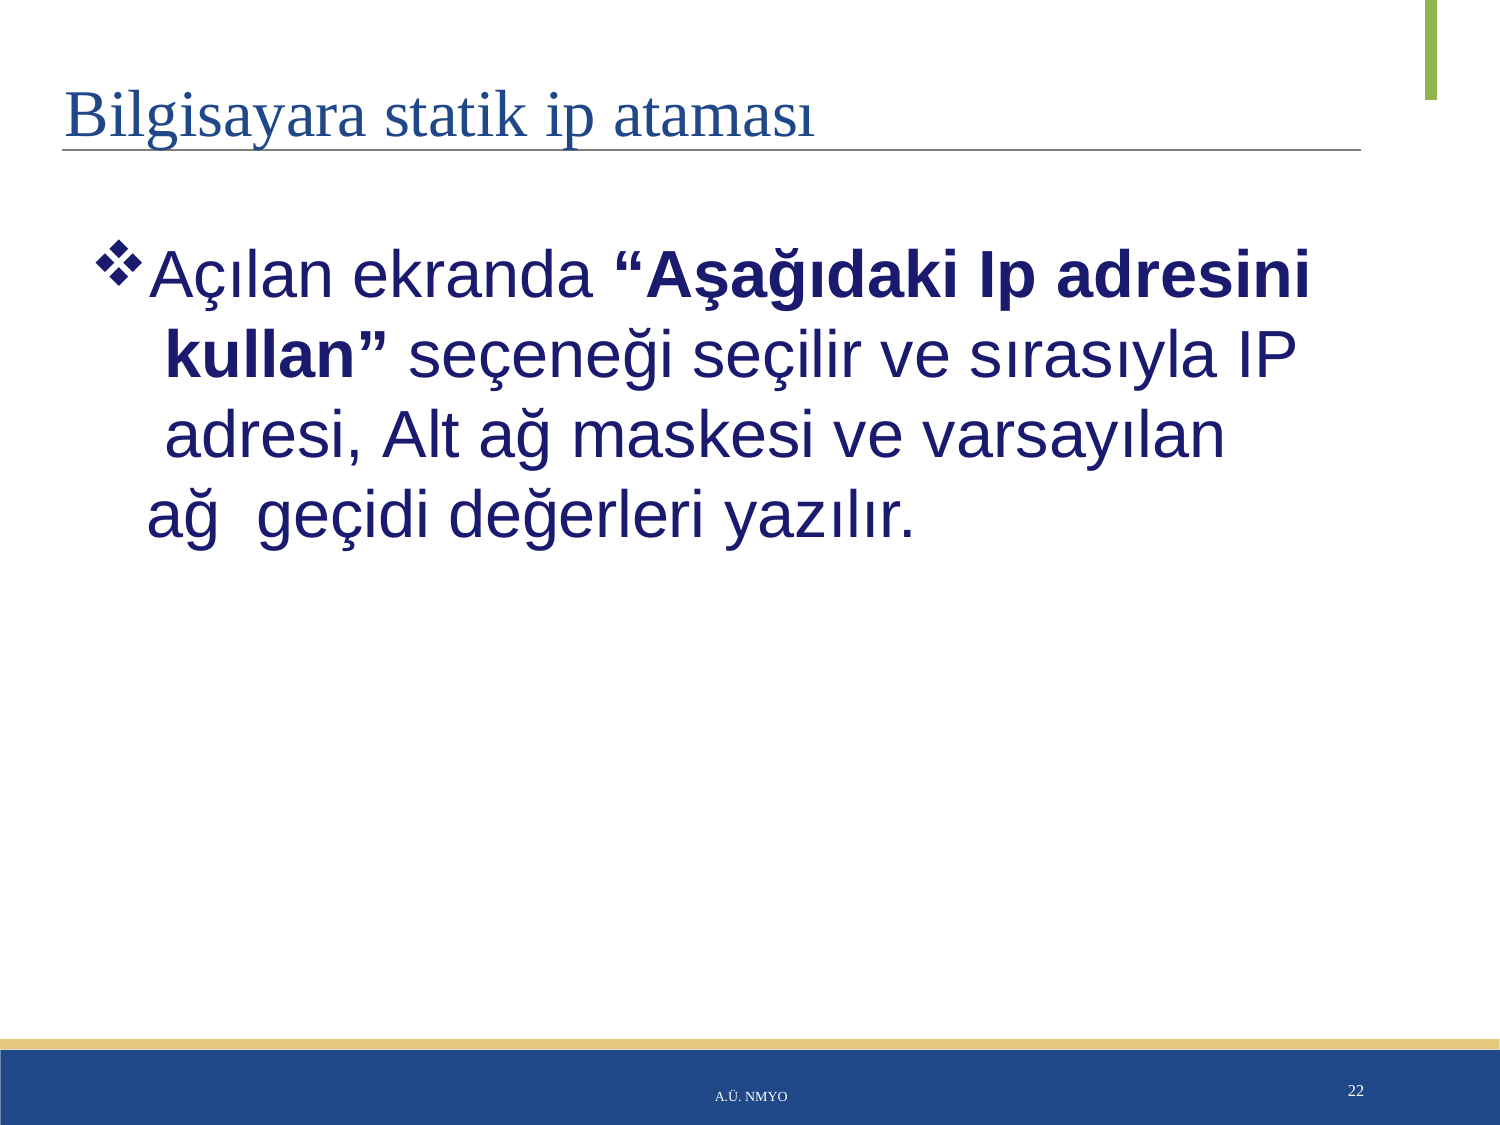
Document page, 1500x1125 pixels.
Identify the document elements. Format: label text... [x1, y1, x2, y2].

text_box Açılan ekranda “Aşağıdaki Ip adresini kullan” seçeneği seçilir ve sırasıyla IP adresi, Alt ağ maskesi ve varsayılan ağ geçidi değerleri yazılır. [87, 228, 1314, 551]
footer A.Ü. NMYO [453, 763, 1047, 1125]
slide_number 22 [1218, 1059, 1380, 1120]
title Bilgisayara statik ip ataması [62, 0, 1438, 150]
